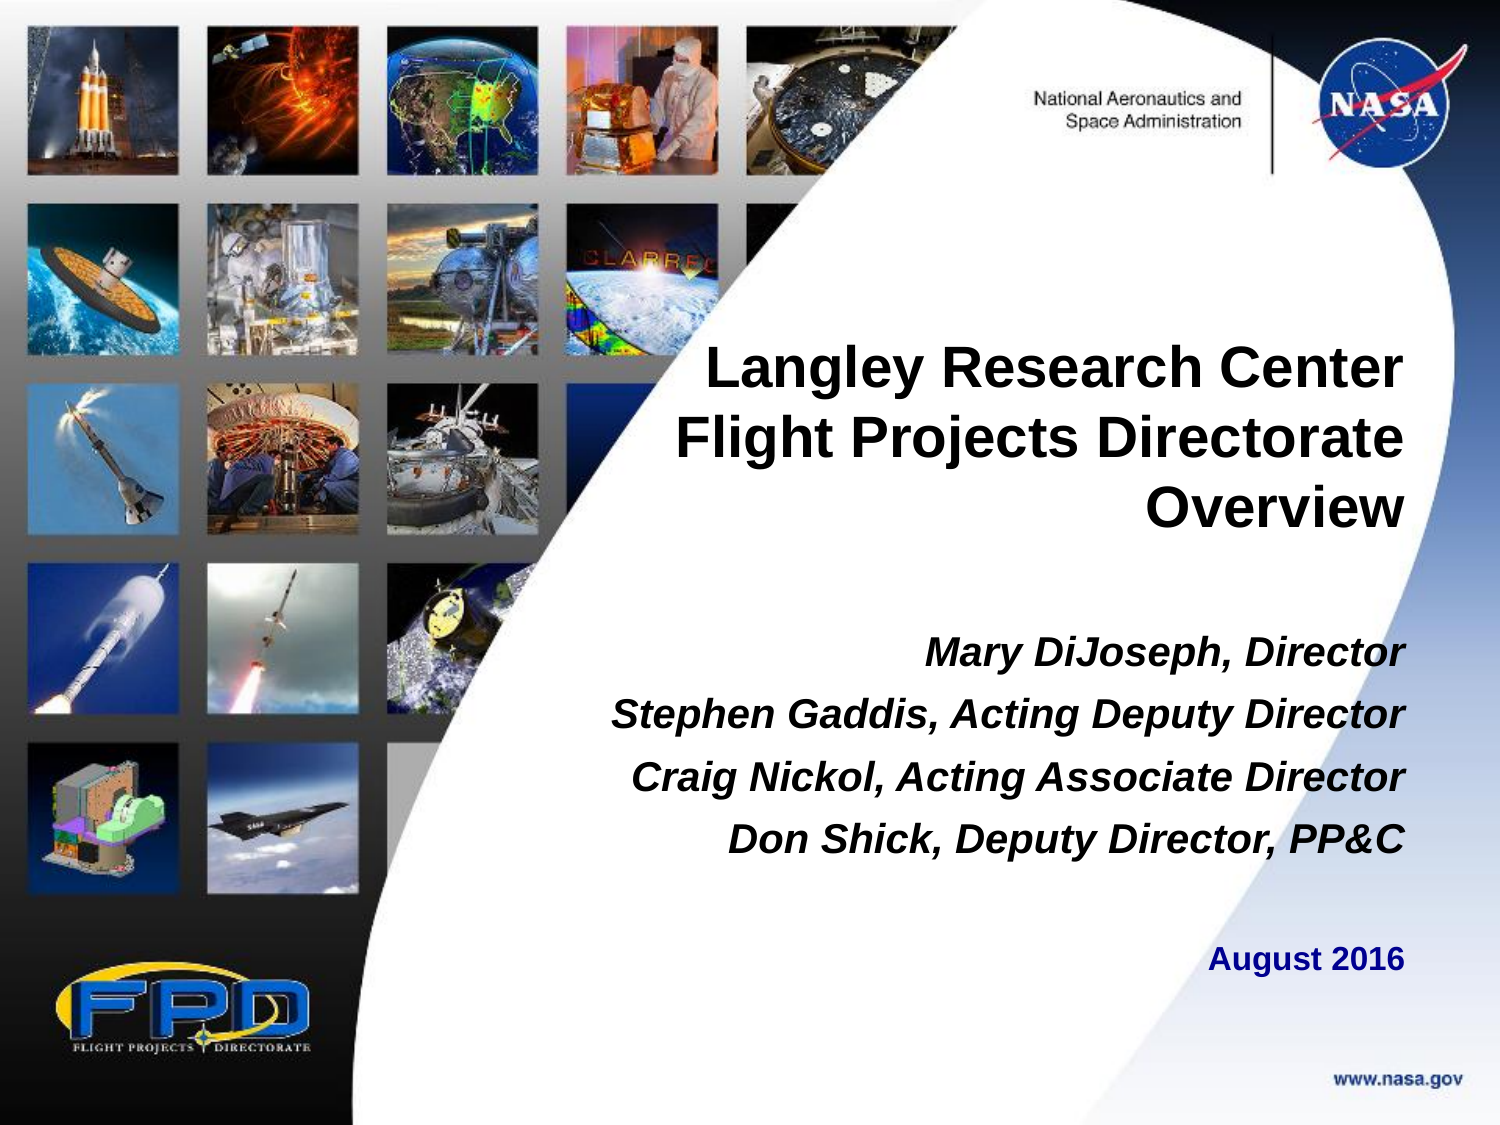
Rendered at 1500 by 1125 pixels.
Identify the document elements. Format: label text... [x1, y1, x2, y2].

picture [0, 0, 1500, 1125]
text_box Langley Research Center Flight Projects Directorate Overview Mary DiJoseph, Director Stephen Gaddis, Acting Deputy Director Craig Nickol, Acting Associate Director Don Shick, Deputy Director, PP&C August 2016 [588, 322, 1420, 1032]
